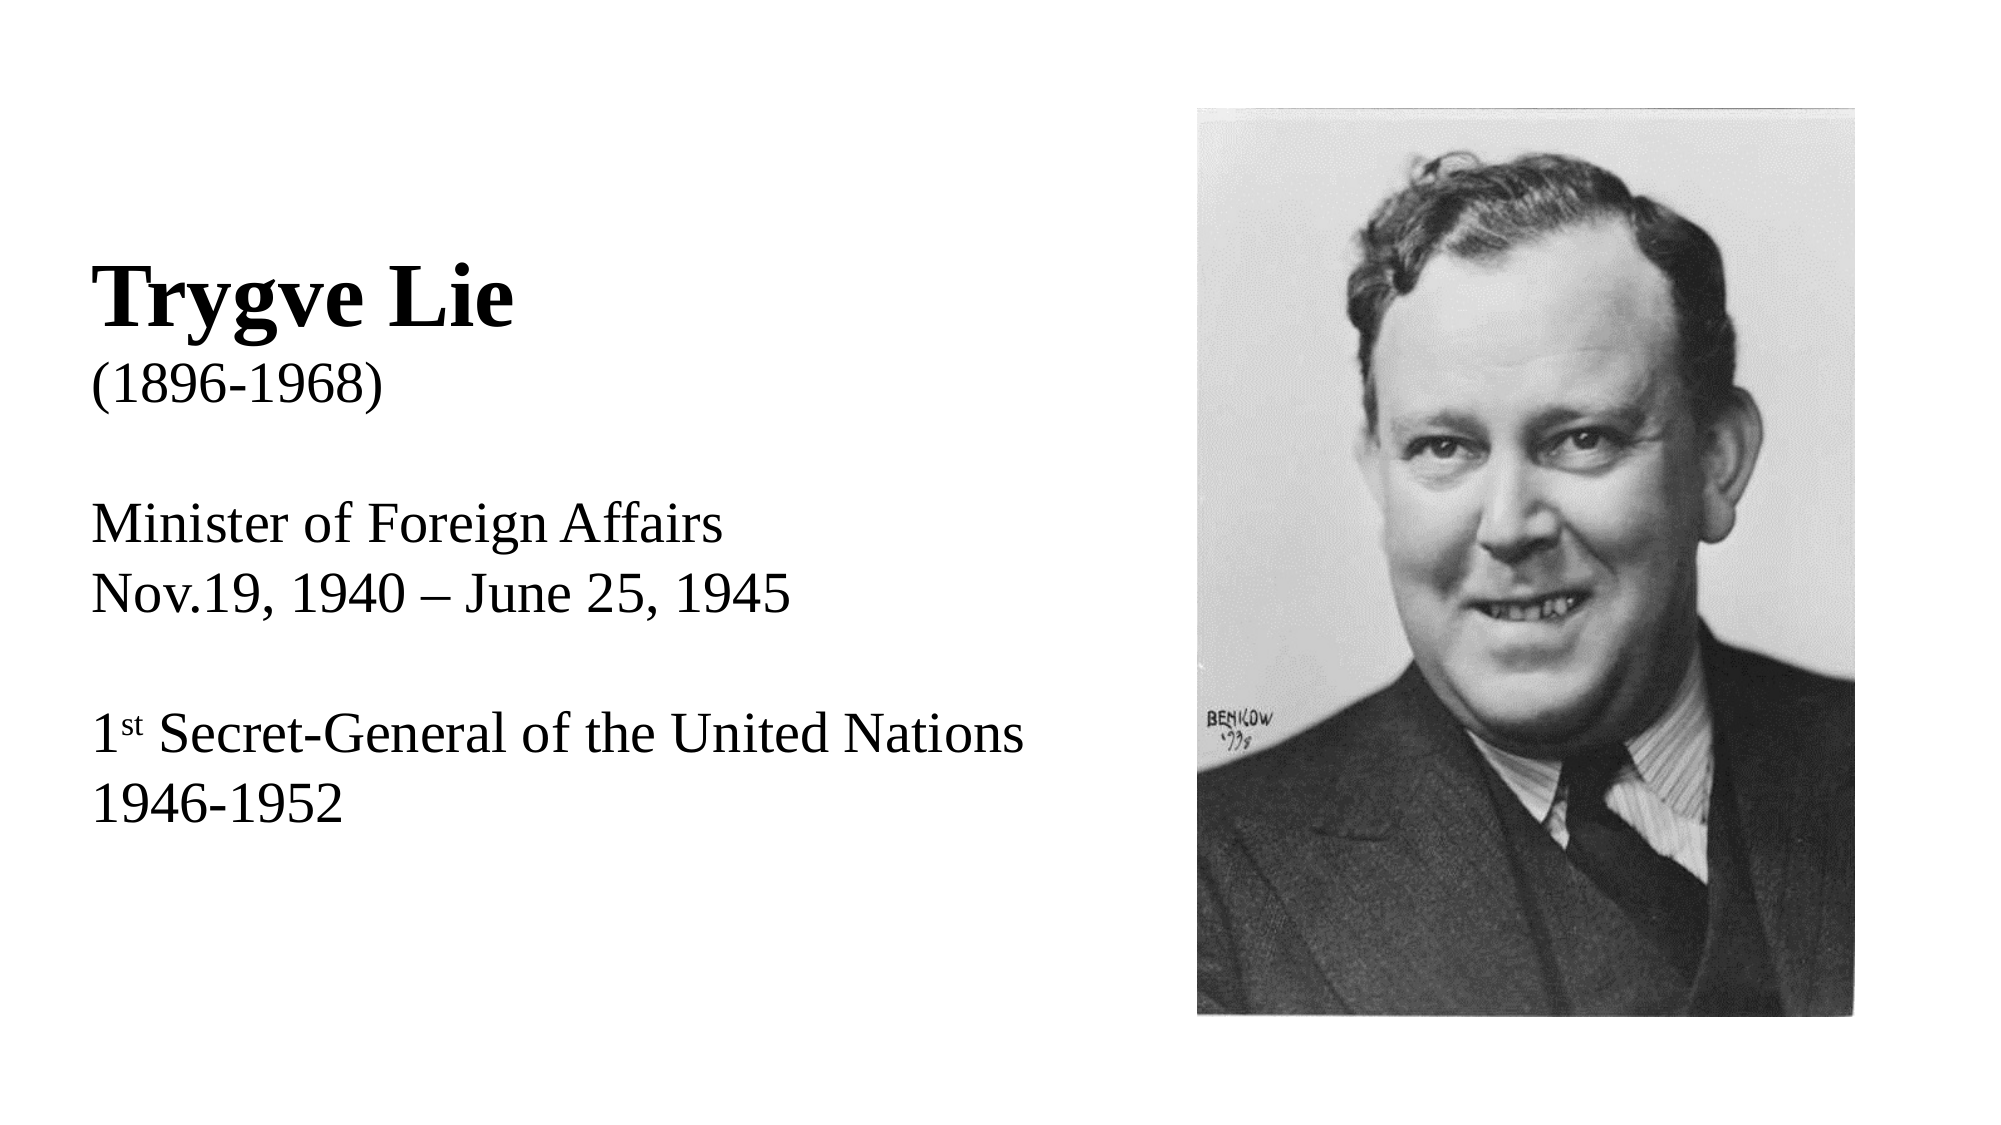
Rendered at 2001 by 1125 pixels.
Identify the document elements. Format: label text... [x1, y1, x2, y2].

picture [1197, 108, 1855, 1017]
text_box Trygve Lie (1896-1968) Minister of Foreign Affairs Nov.19, 1940 – June 25, 1945 1st Secret-General of the United Nations 1946-1952 [77, 227, 1136, 842]
